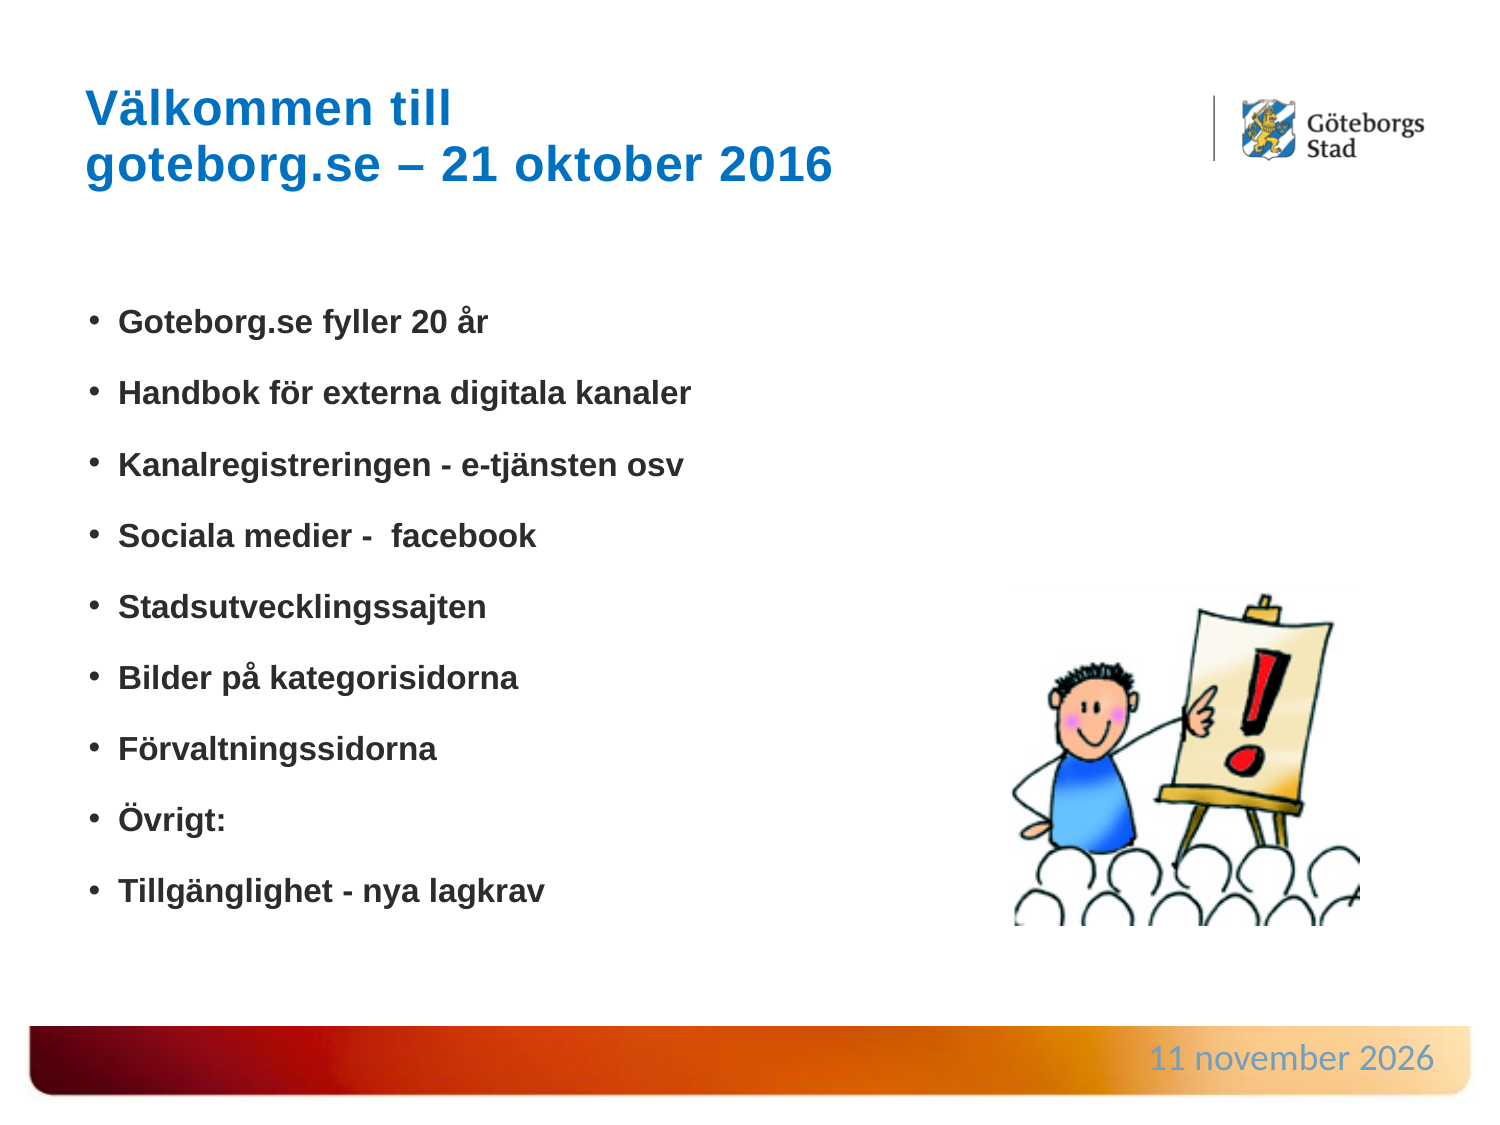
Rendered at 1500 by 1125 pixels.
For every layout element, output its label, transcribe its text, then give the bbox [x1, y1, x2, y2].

picture [0, 1026, 1500, 1125]
picture [1213, 0, 1500, 161]
list Goteborg.se fyller 20 år Handbok för externa digitala kanaler Kanalregistreringen - e-tjänsten osv Sociala medier - facebook Stadsutvecklingssajten Bilder på kategorisidorna Förvaltningssidorna Övrigt: Tillgänglighet - nya lagkrav [88, 300, 1439, 1071]
slide_number 21 oktober 2016 [1133, 1025, 1500, 1100]
picture [1009, 585, 1361, 926]
title Välkommen till goteborg.se – 21 oktober 2016 [85, 78, 1192, 192]
